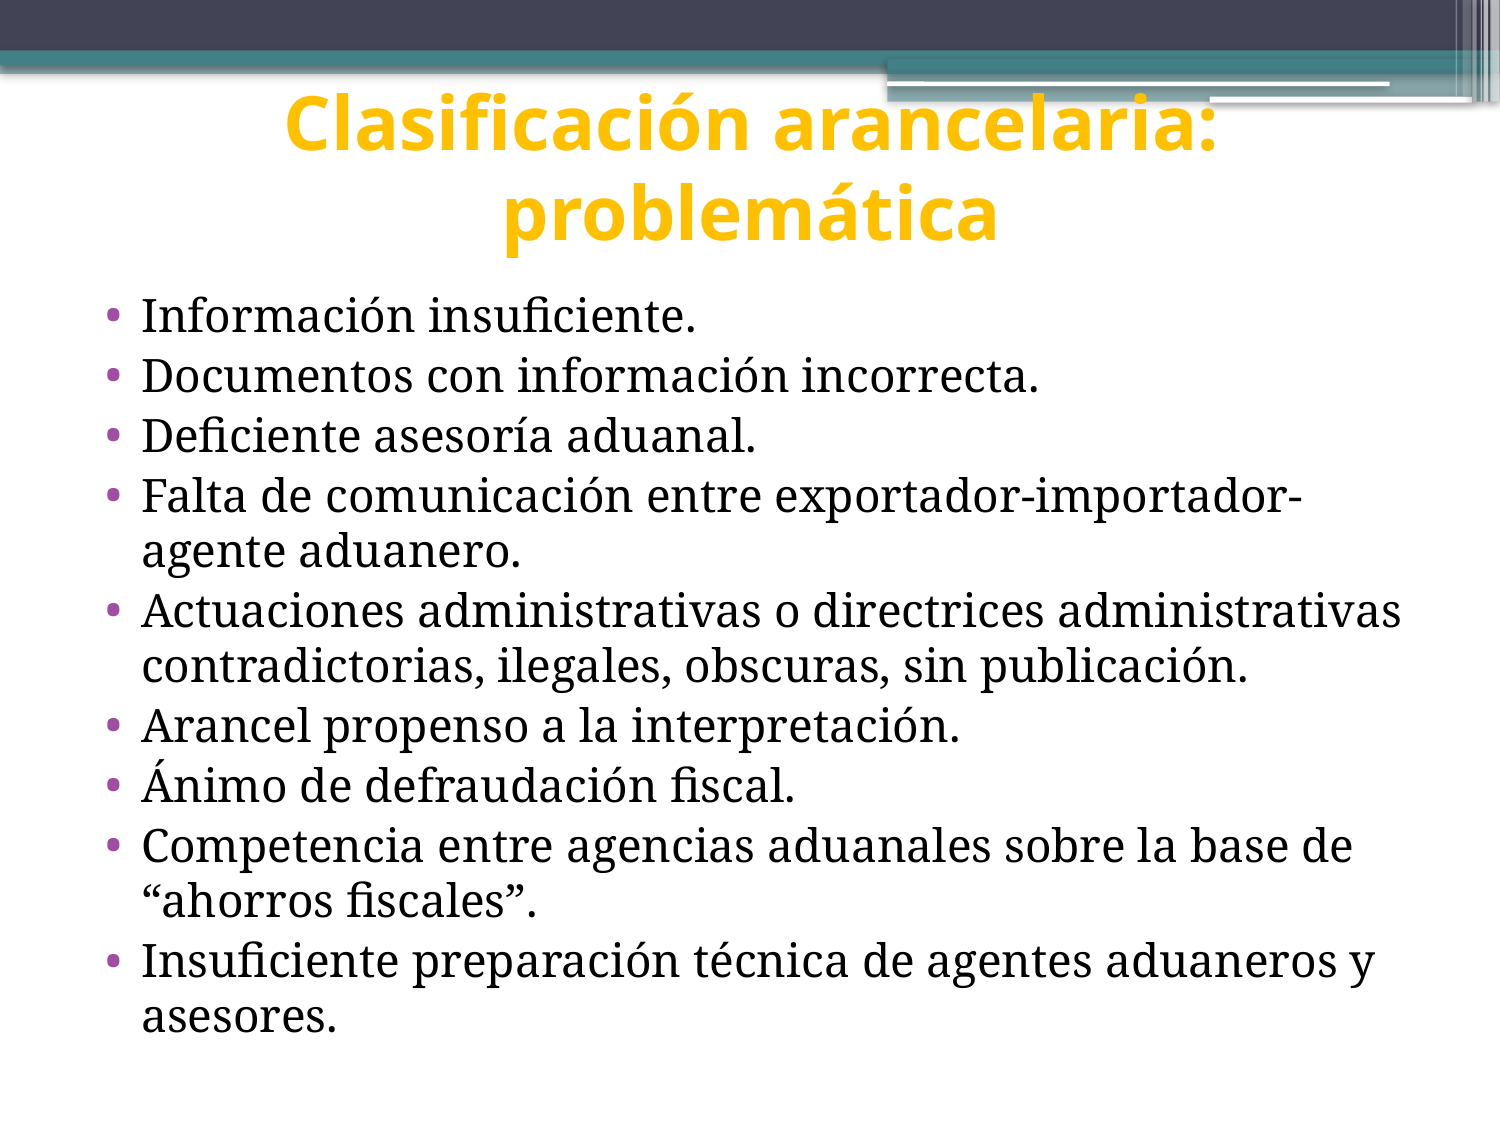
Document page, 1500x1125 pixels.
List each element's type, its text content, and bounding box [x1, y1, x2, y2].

title Clasificación arancelaria: problemática [76, 78, 1427, 254]
list Información insuficiente. Documentos con información incorrecta. Deficiente asesoría aduanal. Falta de comunicación entre exportador-importador-agente aduanero. Actuaciones administrativas o directrices administrativas contradictorias, ilegales, obscuras, sin publicación. Arancel propenso a la interpretación. Ánimo de defraudación fiscal. Competencia entre agencias aduanales sobre la base de “ahorros fiscales”. Insuficiente preparación técnica de agentes aduaneros y asesores. [75, 278, 1425, 1079]
